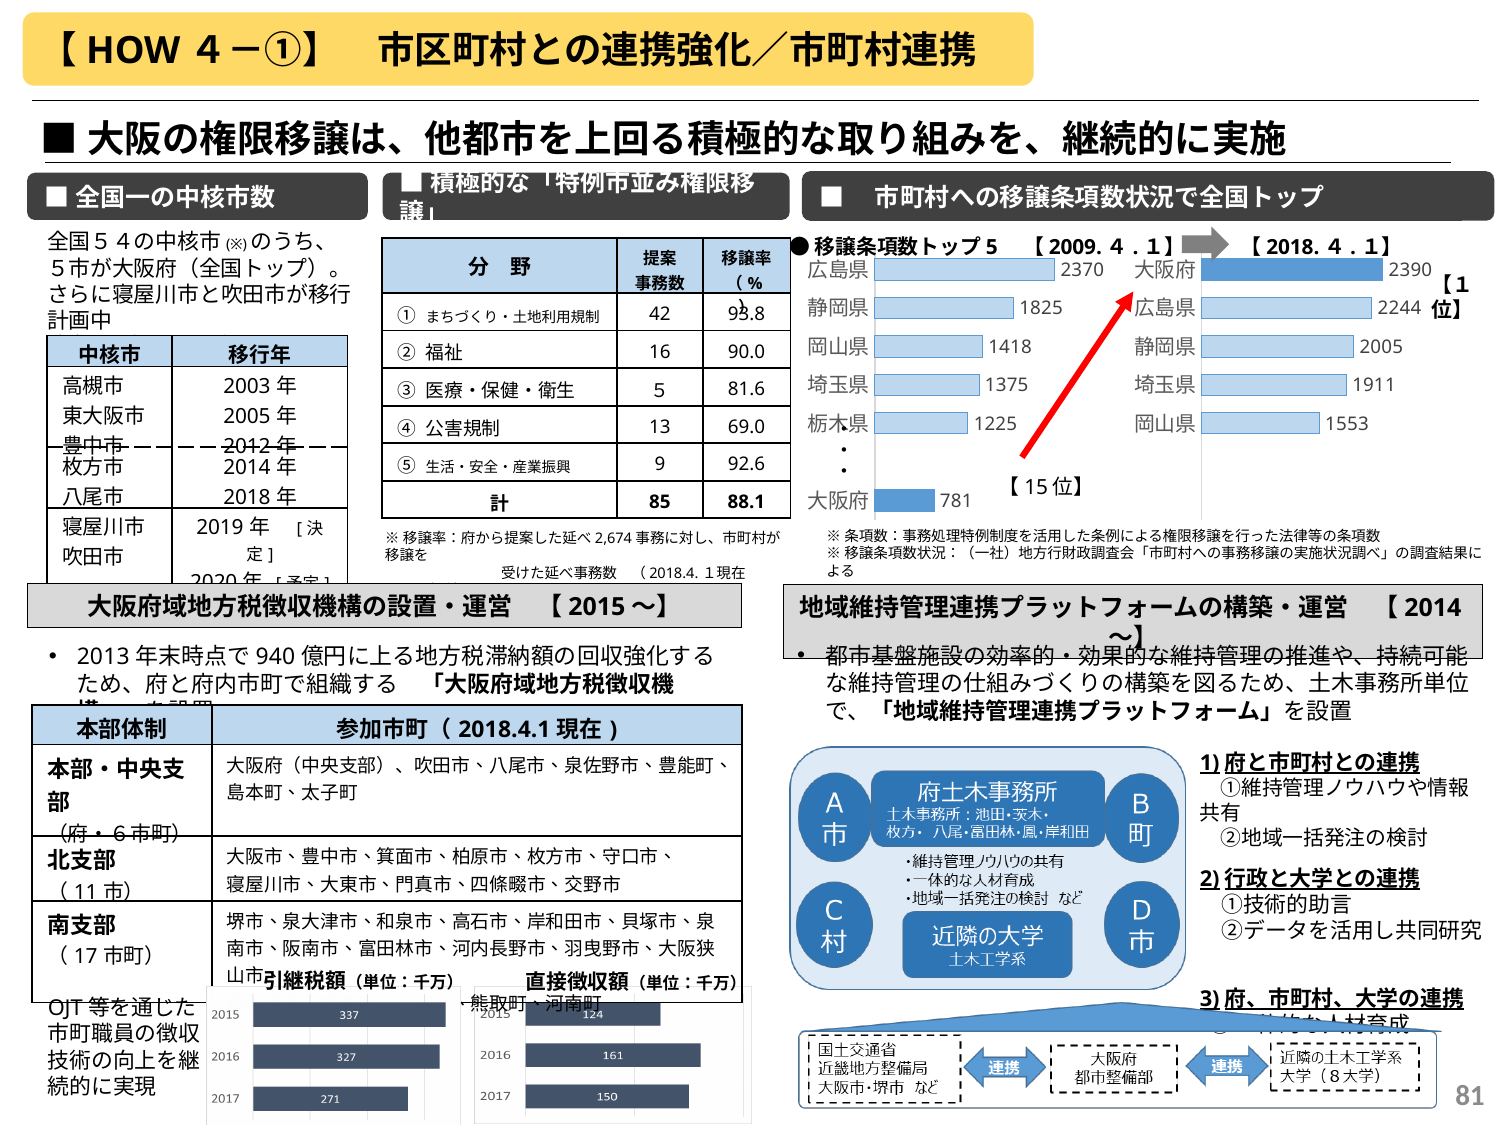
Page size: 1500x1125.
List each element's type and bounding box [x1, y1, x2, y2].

table_cell [618, 369, 702, 405]
table_cell [173, 367, 347, 507]
table_cell [618, 444, 702, 480]
text_box [26, 171, 374, 358]
table_cell [173, 509, 347, 583]
text_box [19, 9, 1037, 89]
picture [206, 986, 461, 1125]
text_box [774, 224, 1418, 266]
text_box [801, 171, 1495, 221]
chart [1128, 244, 1436, 526]
table_cell [383, 369, 616, 405]
table_cell [704, 407, 790, 442]
table_header [618, 239, 702, 292]
table_cell [213, 837, 741, 900]
table_cell [704, 331, 790, 367]
table_cell [33, 902, 211, 986]
table_header [383, 239, 616, 292]
table_header [213, 706, 741, 744]
table_cell [48, 367, 171, 507]
table_cell [383, 294, 616, 330]
table_cell [383, 407, 616, 442]
table_cell [704, 482, 790, 517]
table_cell [33, 745, 211, 835]
table_header [704, 239, 790, 292]
text_box [381, 171, 791, 222]
table_cell [618, 331, 702, 367]
text_box [510, 961, 762, 1001]
table_cell [704, 444, 790, 480]
text_box [27, 519, 1500, 732]
table_cell [704, 369, 790, 405]
table_cell [213, 902, 741, 986]
table_header [173, 336, 347, 366]
table_cell [383, 482, 616, 517]
slide_number [1162, 1063, 1500, 1124]
picture [789, 746, 1186, 990]
table_cell [704, 294, 790, 330]
table_cell [618, 482, 702, 517]
table_cell [618, 407, 702, 442]
table_header [48, 336, 171, 366]
text_box [1185, 741, 1498, 1045]
table_cell [48, 509, 171, 583]
picture [798, 1001, 1442, 1109]
table_header [33, 706, 211, 744]
text_box [248, 960, 479, 1001]
text_box [33, 634, 733, 704]
text_box [33, 986, 206, 1107]
table_cell [213, 745, 741, 835]
table_cell [618, 294, 702, 330]
text_box [1436, 263, 1500, 329]
text_box [1021, 291, 1134, 458]
table_cell [33, 837, 211, 900]
text_box [25, 107, 1451, 167]
chart [801, 244, 1109, 526]
table_cell [383, 331, 616, 367]
picture [474, 986, 752, 1124]
table_cell [383, 444, 616, 480]
